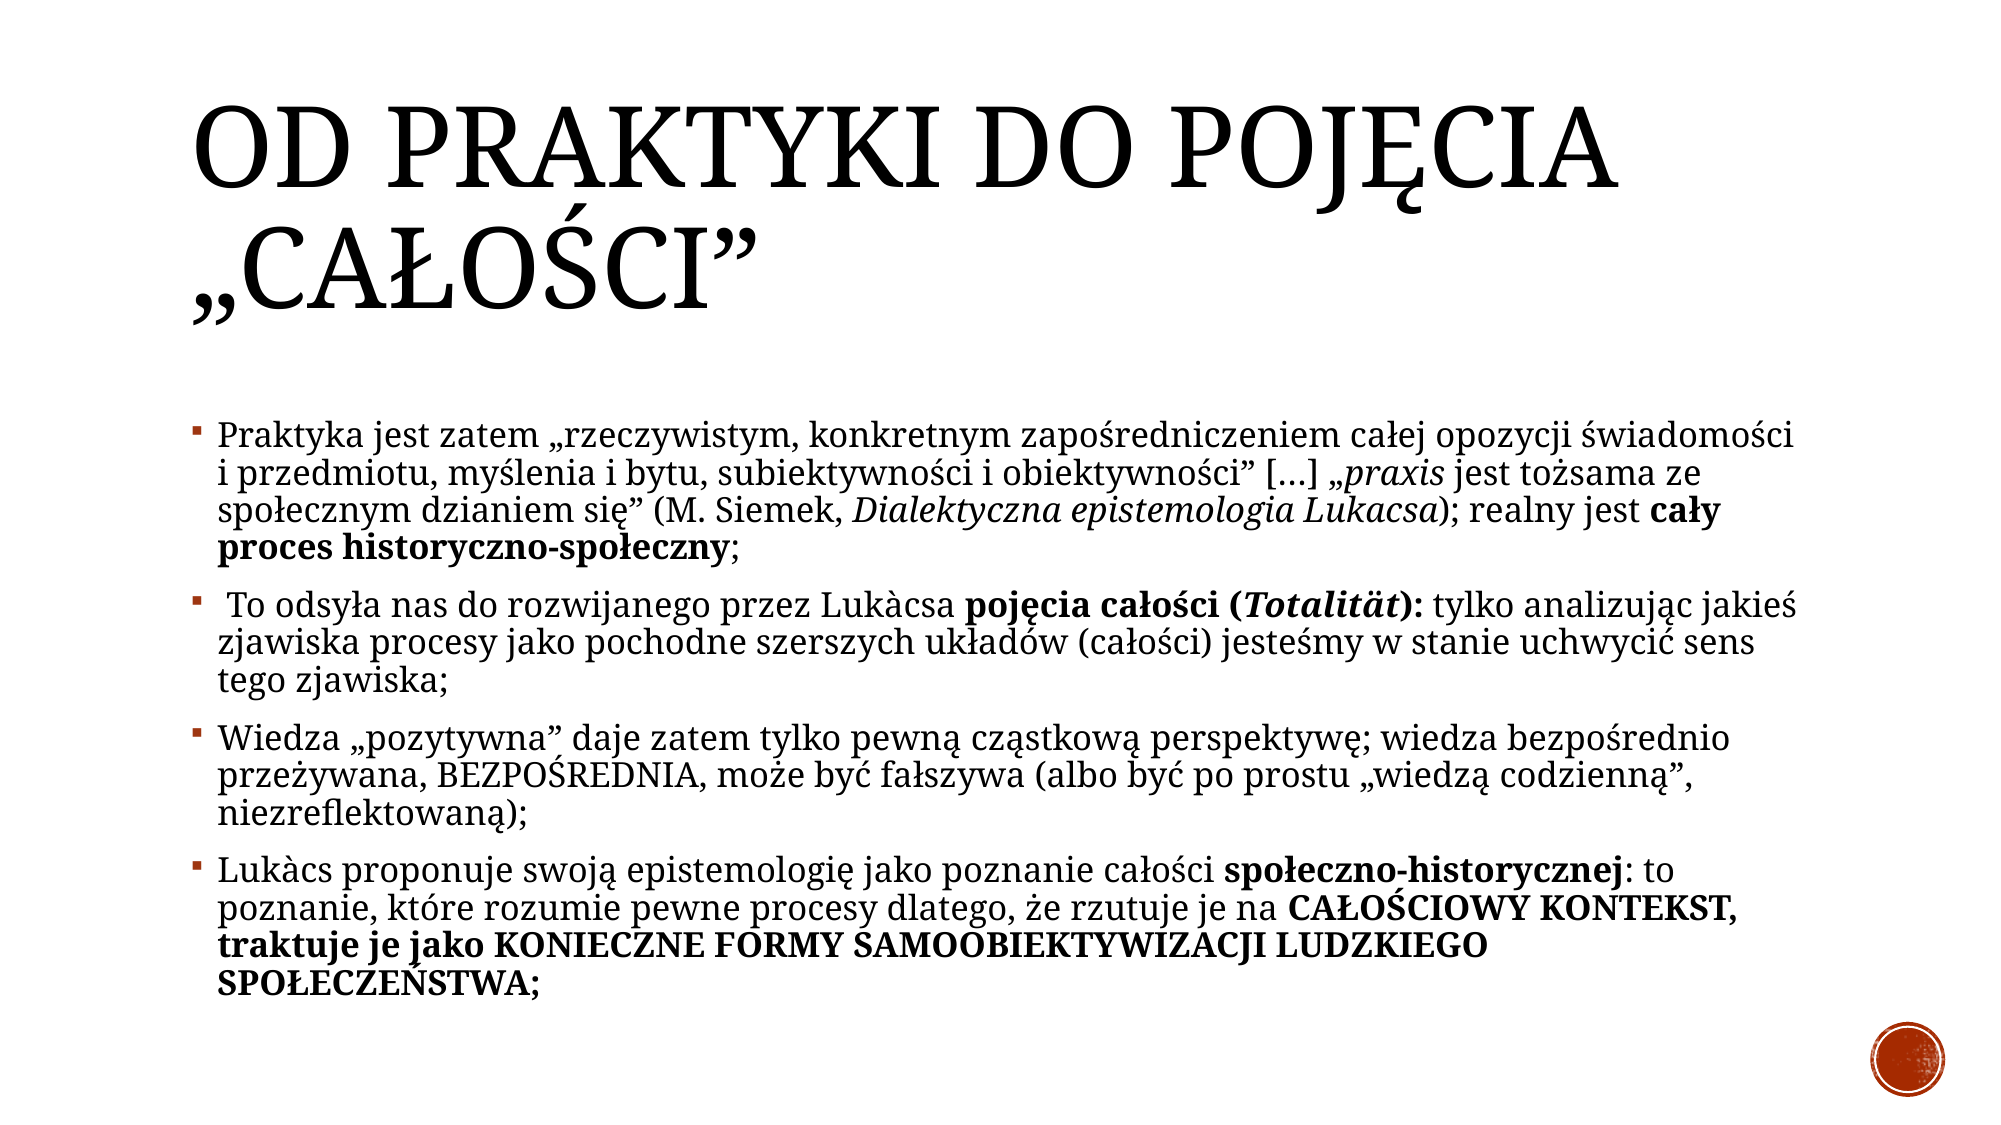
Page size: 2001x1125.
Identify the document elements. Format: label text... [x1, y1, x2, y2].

title Od praktyki do pojęcia „Całości” [175, 79, 1826, 344]
list Praktyka jest zatem „rzeczywistym, konkretnym zapośredniczeniem całej opozycji świadomości i przedmiotu, myślenia i bytu, subiektywności i obiektywności” […] „praxis jest tożsama ze społecznym dzianiem się” (M. Siemek, Dialektyczna epistemologia Lukacsa); realny jest cały proces historyczno-społeczny; To odsyła nas do rozwijanego przez Lukàcsa pojęcia całości (Totalität): tylko analizując jakieś zjawiska procesy jako pochodne szerszych układów (całości) jesteśmy w stanie uchwycić sens tego zjawiska; Wiedza „pozytywna” daje zatem tylko pewną cząstkową perspektywę; wiedza bezpośrednio przeżywana, BEZPOŚREDNIA, może być fałszywa (albo być po prostu „wiedzą codzienną”, niezreflektowaną); Lukàcs proponuje swoją epistemologię jako poznanie całości społeczno-historycznej: to poznanie, które rozumie pewne procesy dlatego, że rzutuje je na CAŁOŚCIOWY KONTEKST, traktuje je jako KONIECZNE FORMY SAMOOBIEKTYWIZACJI LUDZKIEGO SPOŁECZEŃSTWA; [175, 348, 1826, 1013]
